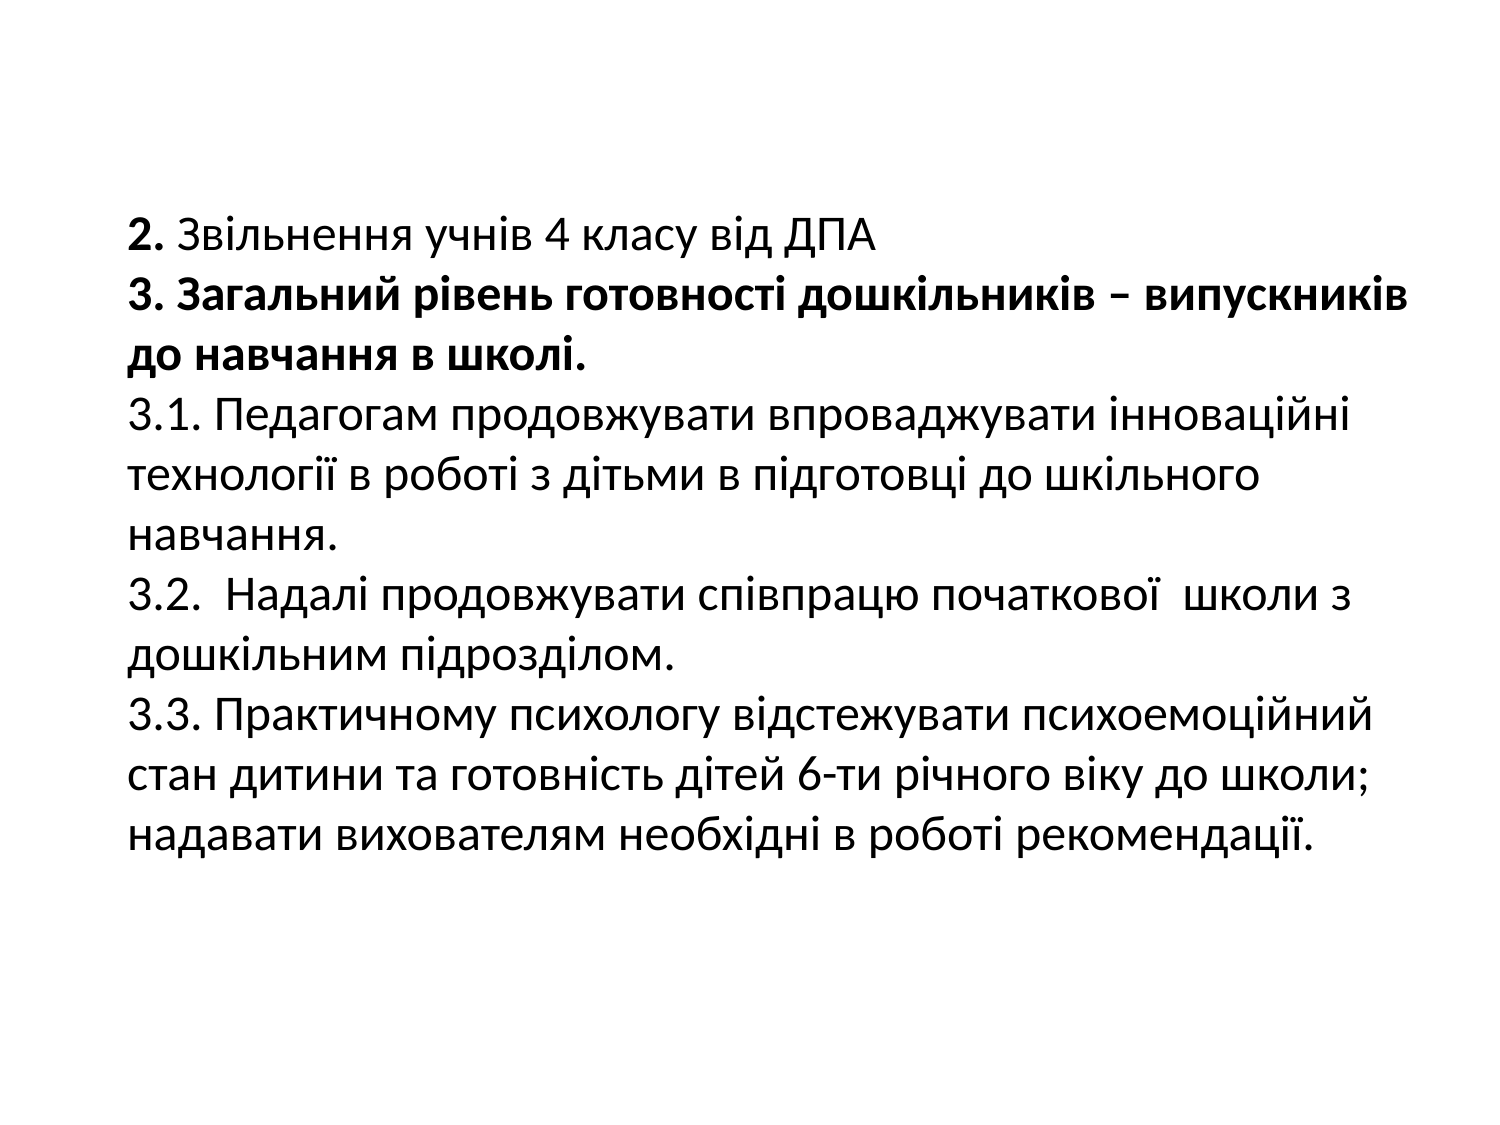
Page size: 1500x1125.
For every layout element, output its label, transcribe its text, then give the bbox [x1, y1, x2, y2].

title 2. Звільнення учнів 4 класу від ДПА 3. Загальний рівень готовності дошкільників – випускників до навчання в школі. 3.1. Педагогам продовжувати впроваджувати інноваційні технології в роботі з дітьми в підготовці до шкільного навчання. 3.2. Надалі продовжувати співпрацю початкової школи з дошкільним підрозділом. 3.3. Практичному психологу відстежувати психоемоційний стан дитини та готовність дітей 6-ти річного віку до школи; надавати вихователям необхідні в роботі рекомендації. [112, 219, 1463, 1125]
